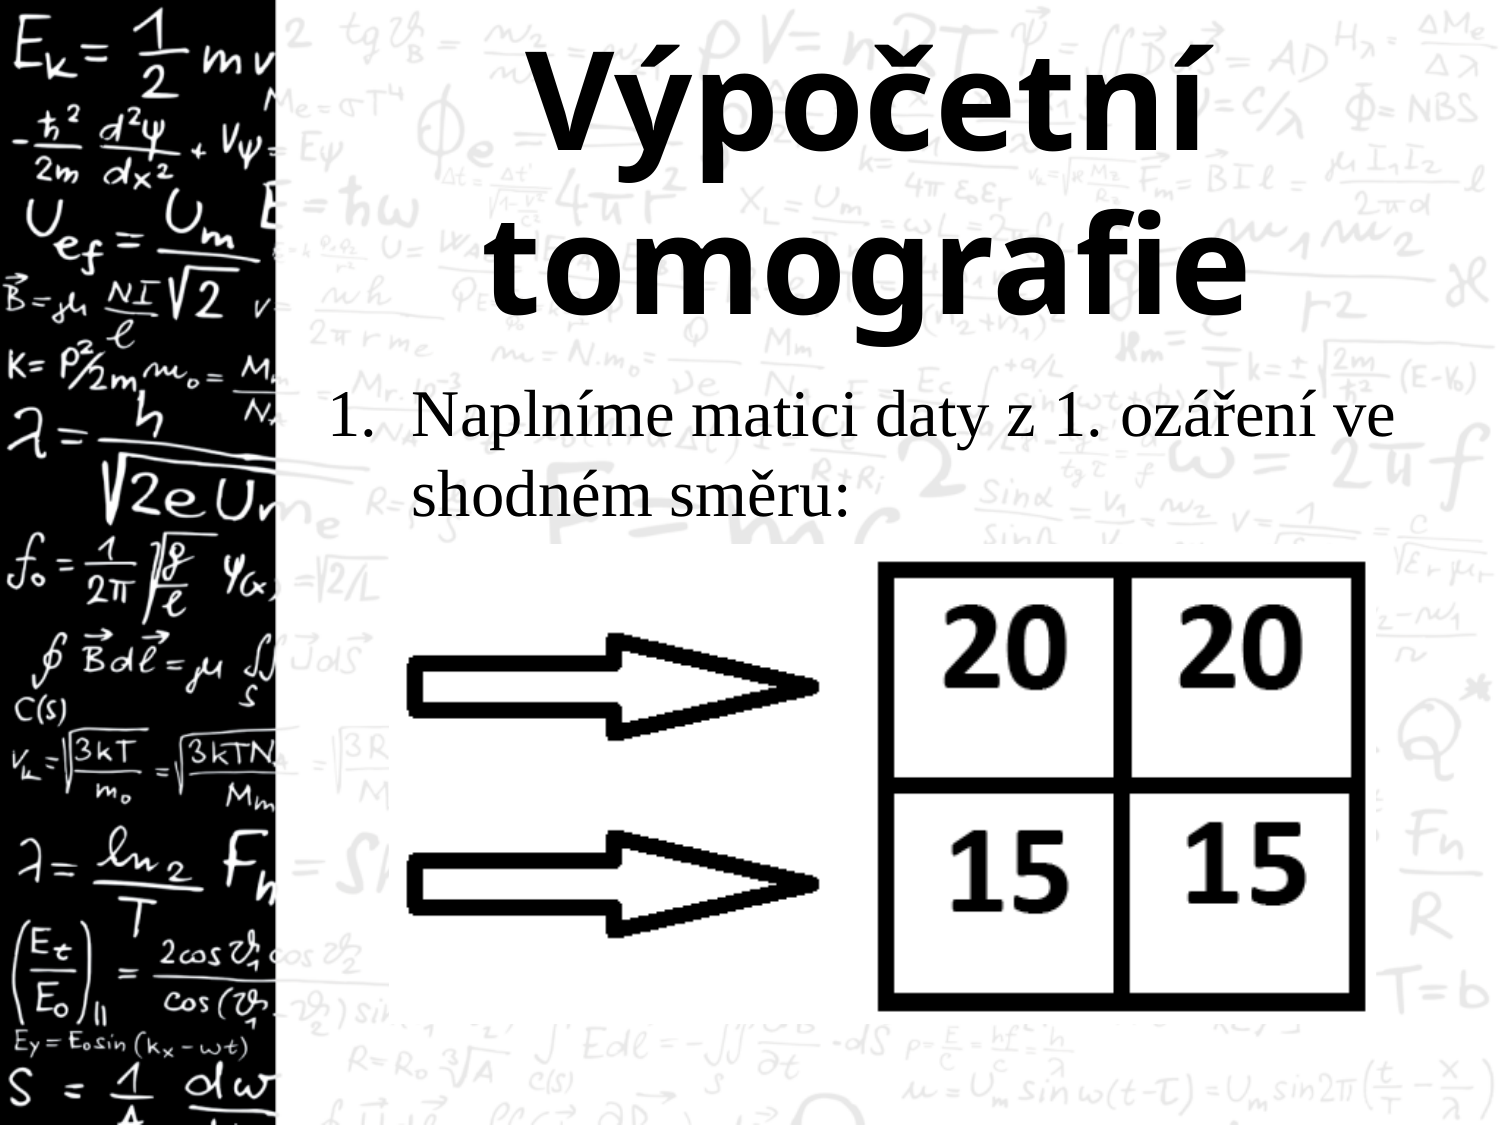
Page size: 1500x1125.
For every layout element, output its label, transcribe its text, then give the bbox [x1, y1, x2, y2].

text_box Výpočetní tomografie [304, 66, 1430, 350]
picture [0, 0, 1500, 1125]
text_box Naplníme matici daty z 1. ozáření ve shodném směru: [312, 361, 1430, 1083]
